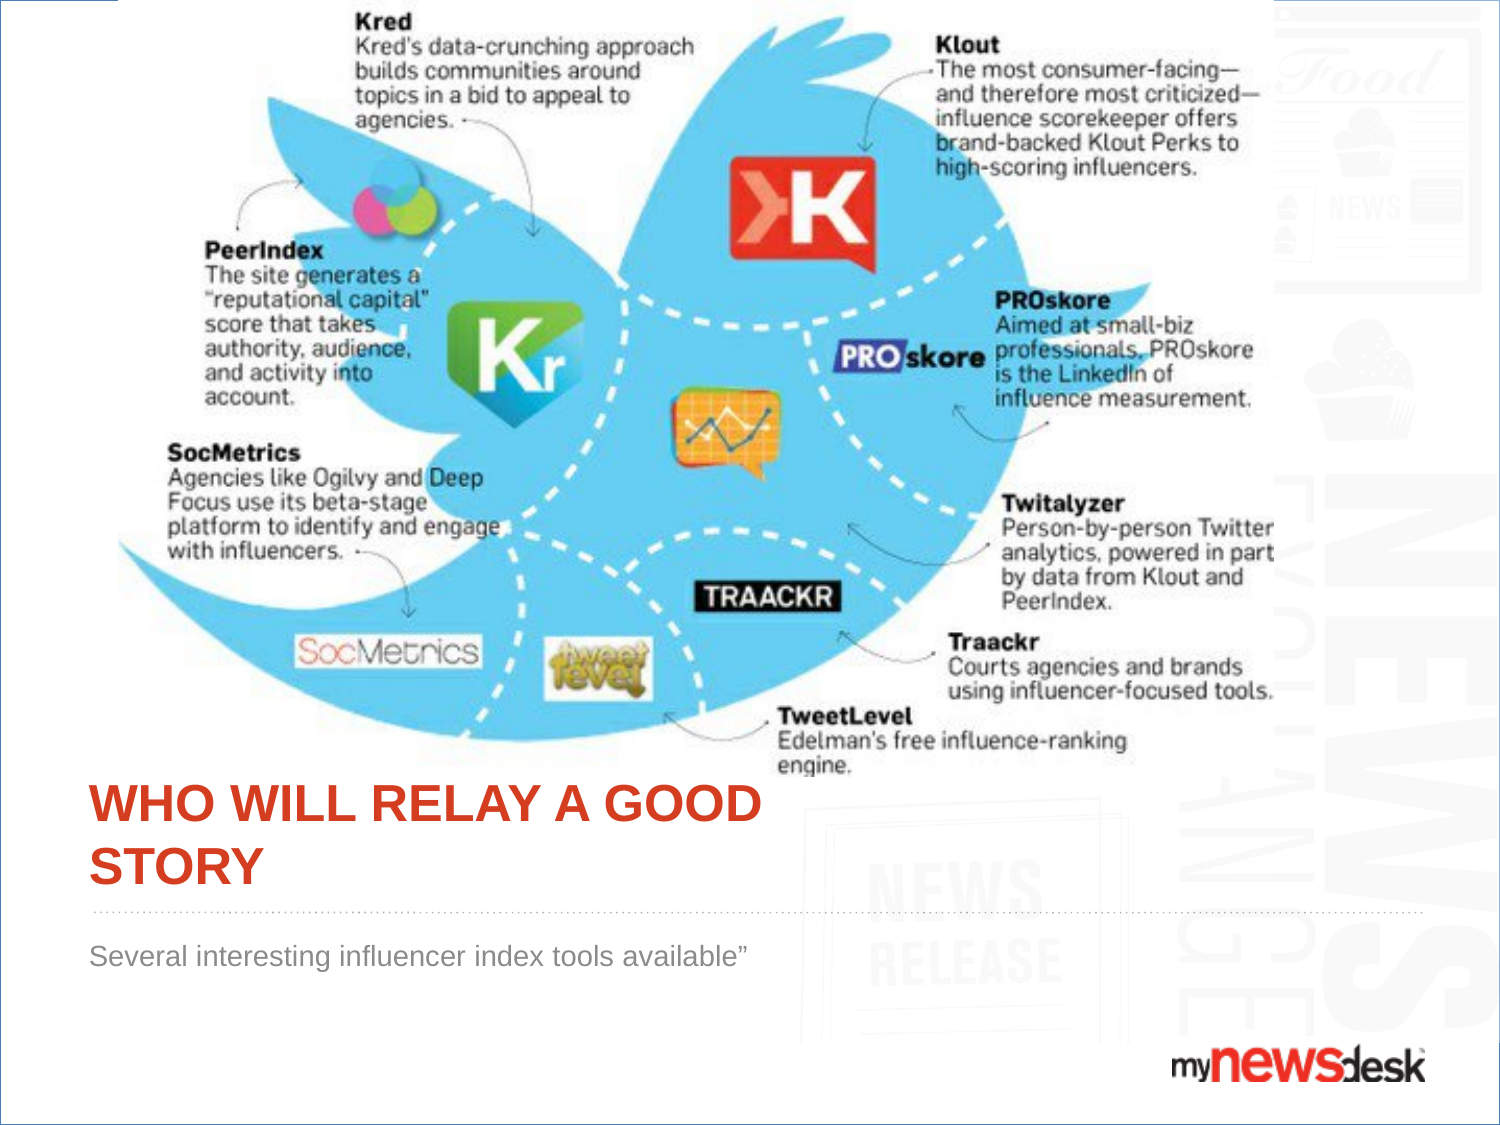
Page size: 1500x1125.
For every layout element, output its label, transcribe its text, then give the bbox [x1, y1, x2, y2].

title Who will relay a good story [73, 502, 949, 903]
picture [118, 0, 1274, 778]
subtitle Several interesting influencer index tools available” [73, 929, 949, 1054]
